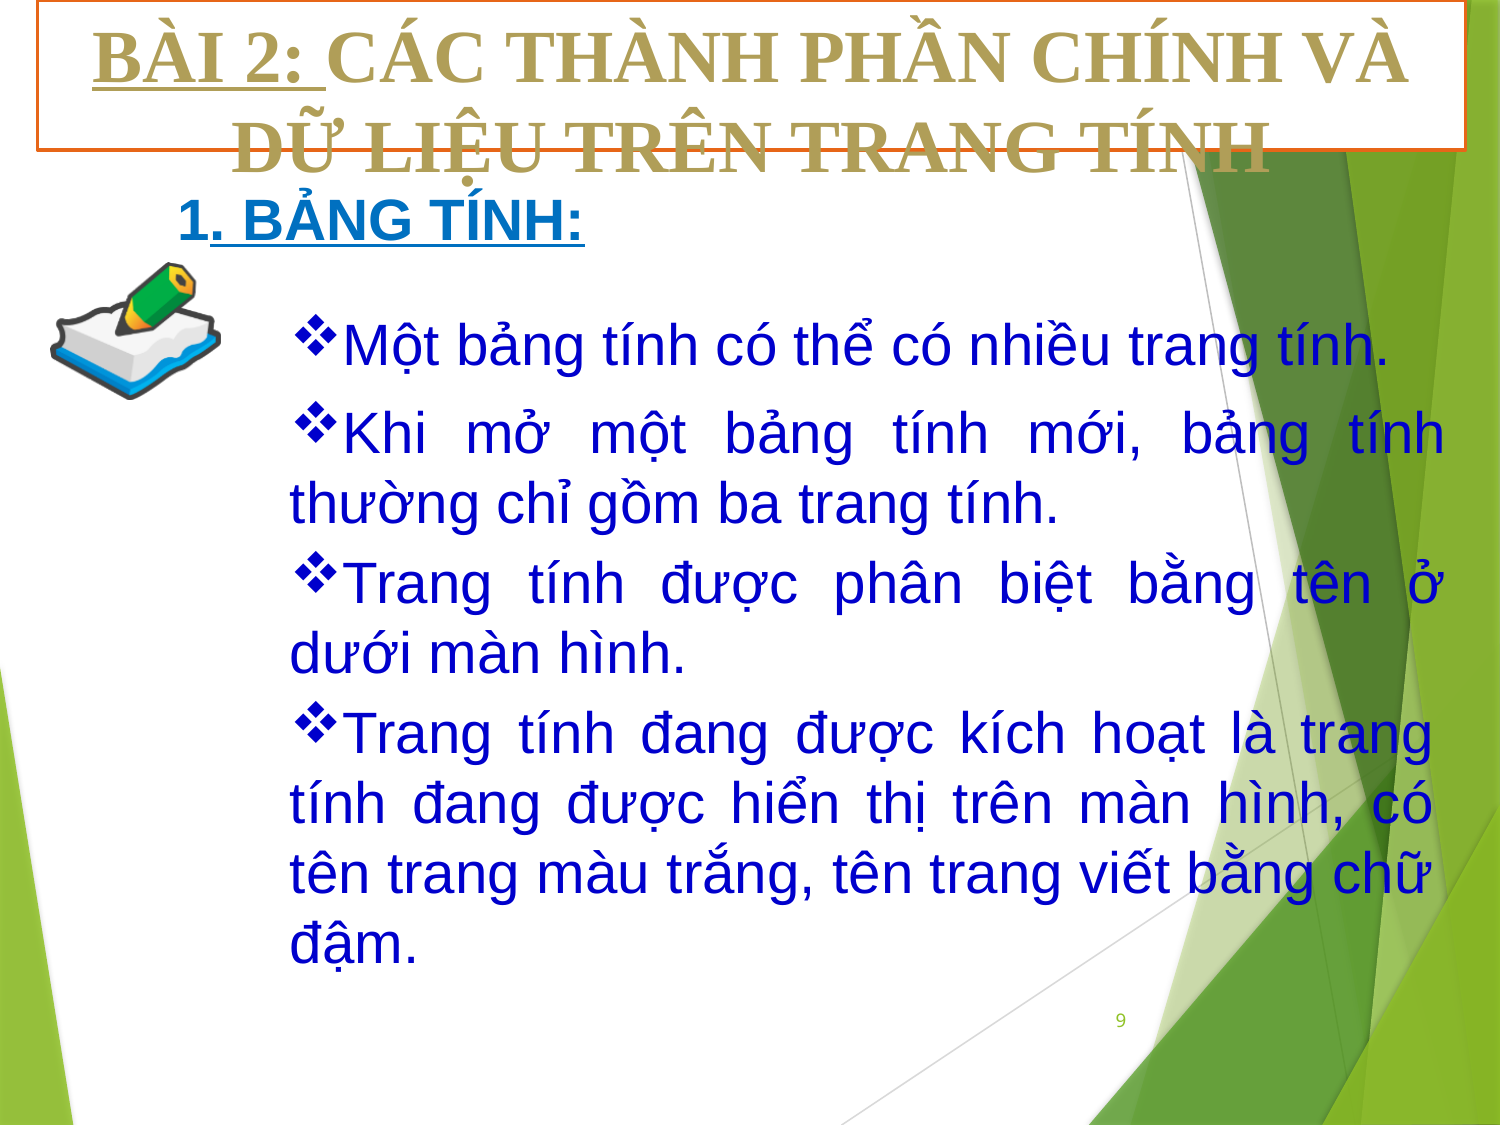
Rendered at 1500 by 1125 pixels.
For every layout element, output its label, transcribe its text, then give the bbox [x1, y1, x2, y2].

text_box Khi mở một bảng tính mới, bảng tính thường chỉ gồm ba trang tính. [274, 387, 1463, 537]
text_box Một bảng tính có thể có nhiều trang tính. [274, 299, 1413, 385]
text_box Trang tính đang được kích hoạt là trang tính đang được hiển thị trên màn hình, có tên trang màu trắng, tên trang viết bằng chữ đậm. [275, 687, 1450, 983]
slide_number 9 [1057, 991, 1142, 1051]
title BÀI 2: CÁC THÀNH PHẦN CHÍNH VÀ DỮ LIỆU TRÊN TRANG TÍNH [36, 0, 1467, 152]
picture [49, 261, 221, 401]
text_box 1. BẢNG TÍNH: [162, 174, 650, 330]
text_box Trang tính được phân biệt bằng tên ở dưới màn hình. [274, 537, 1463, 693]
